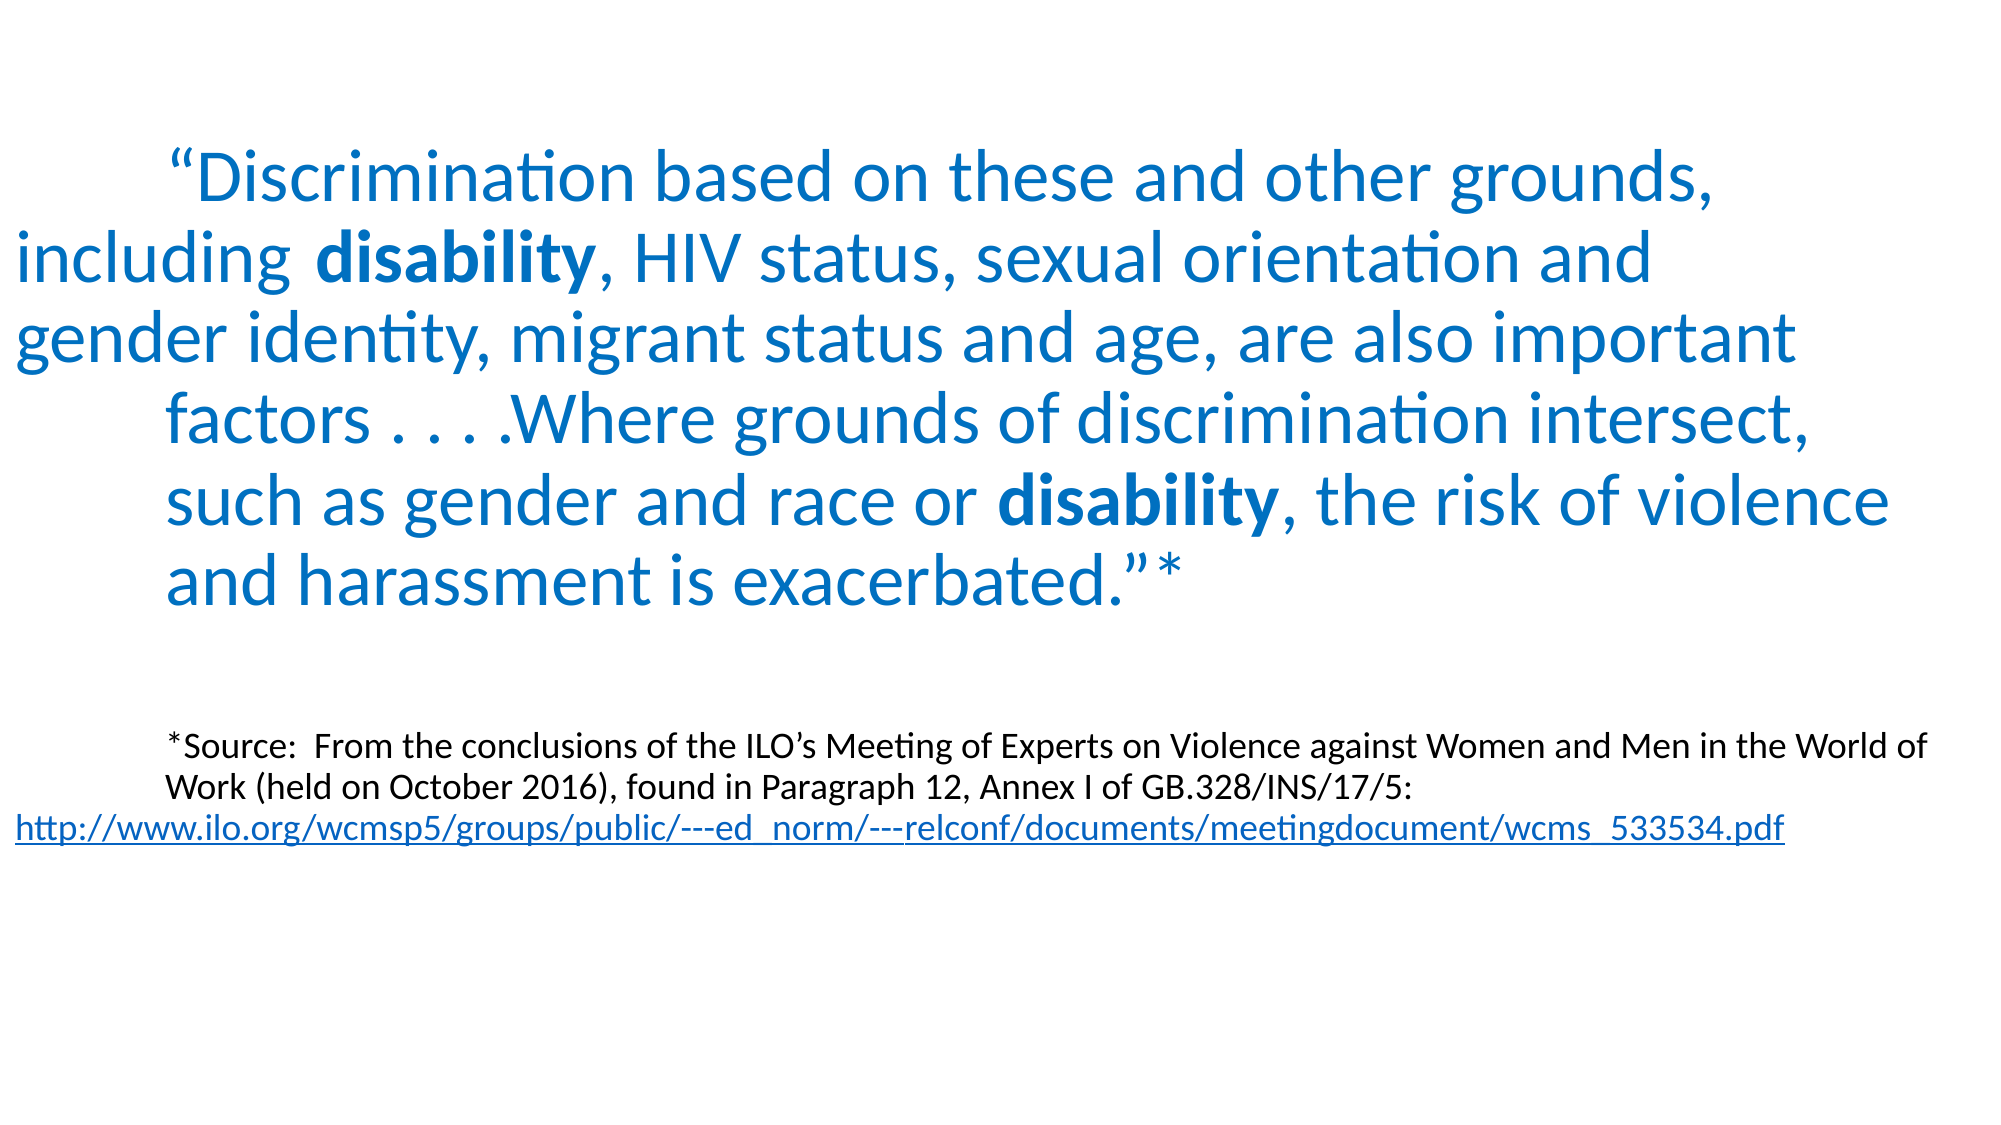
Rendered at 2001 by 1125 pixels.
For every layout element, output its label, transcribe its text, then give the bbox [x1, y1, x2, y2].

list “Discrimination based on these and other grounds, including disability, HIV status, sexual orientation and gender identity, migrant status and age, are also important factors . . . .Where grounds of discrimination intersect, such as gender and race or disability, the risk of violence and harassment is exacerbated.”* *Source: From the conclusions of the ILO’s Meeting of Experts on Violence against Women and Men in the World of Work (held on October 2016), found in Paragraph 12, Annex I of GB.328/INS/17/5: http://www.ilo.org/wcmsp5/groups/public/---ed_norm/---relconf/documents/meetingdocument/wcms_533534.pdf [0, 38, 1971, 1084]
